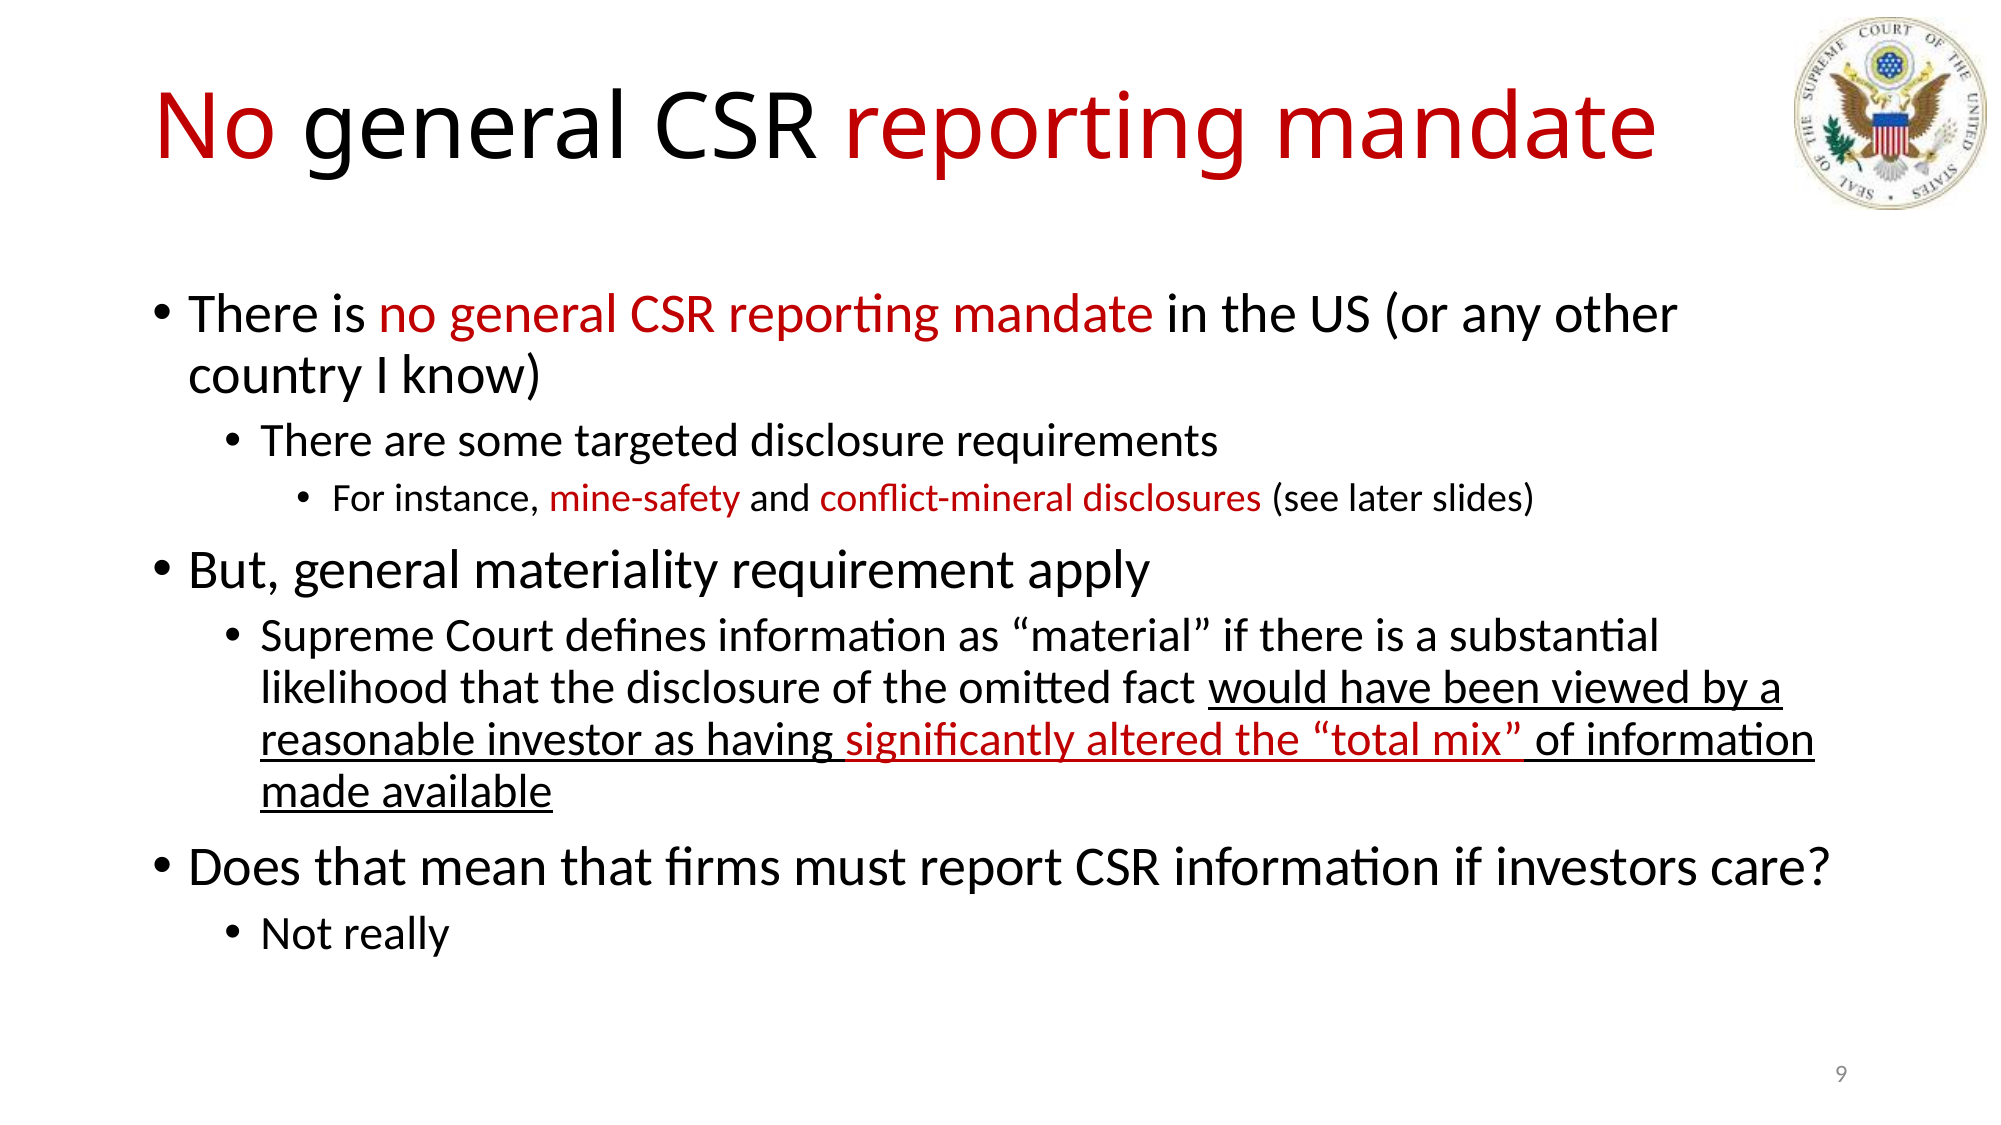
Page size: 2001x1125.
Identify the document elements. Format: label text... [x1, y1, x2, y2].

title No general CSR reporting mandate [137, 42, 1863, 216]
slide_number 9 [1412, 1042, 1863, 1103]
list There is no general CSR reporting mandate in the US (or any other country I know) There are some targeted disclosure requirements For instance, mine-safety and conflict-mineral disclosures (see later slides) But, general materiality requirement apply Supreme Court defines information as “material” if there is a substantial likelihood that the disclosure of the omitted fact would have been viewed by a reasonable investor as having significantly altered the “total mix” of information made available Does that mean that firms must report CSR information if investors care? Not really [137, 277, 1863, 1014]
picture [1793, 17, 1987, 210]
